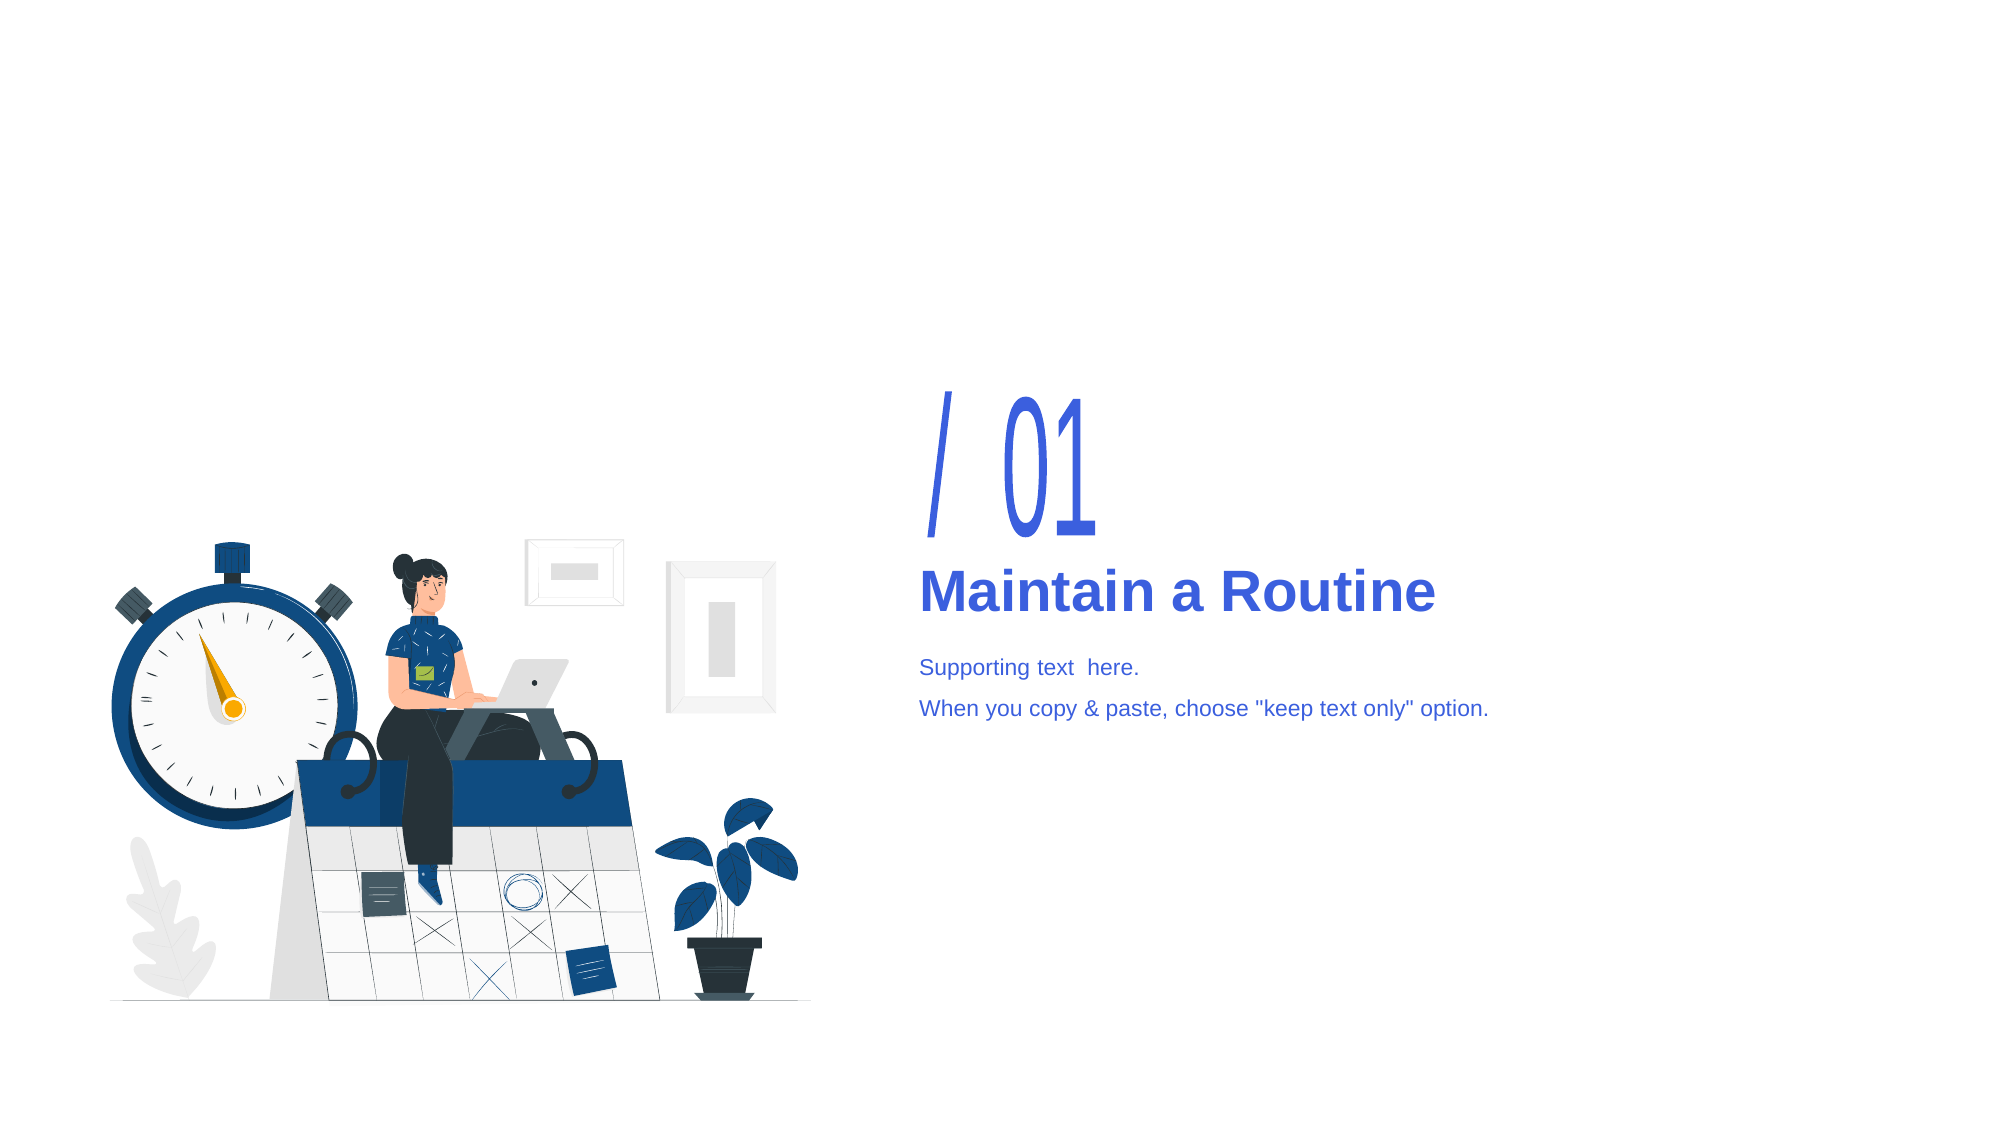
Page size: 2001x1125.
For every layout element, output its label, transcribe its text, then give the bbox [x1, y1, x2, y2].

list Supporting text here. When you copy & paste, choose "keep text only" option. [904, 631, 1819, 798]
title Maintain a Routine [904, 484, 1819, 631]
